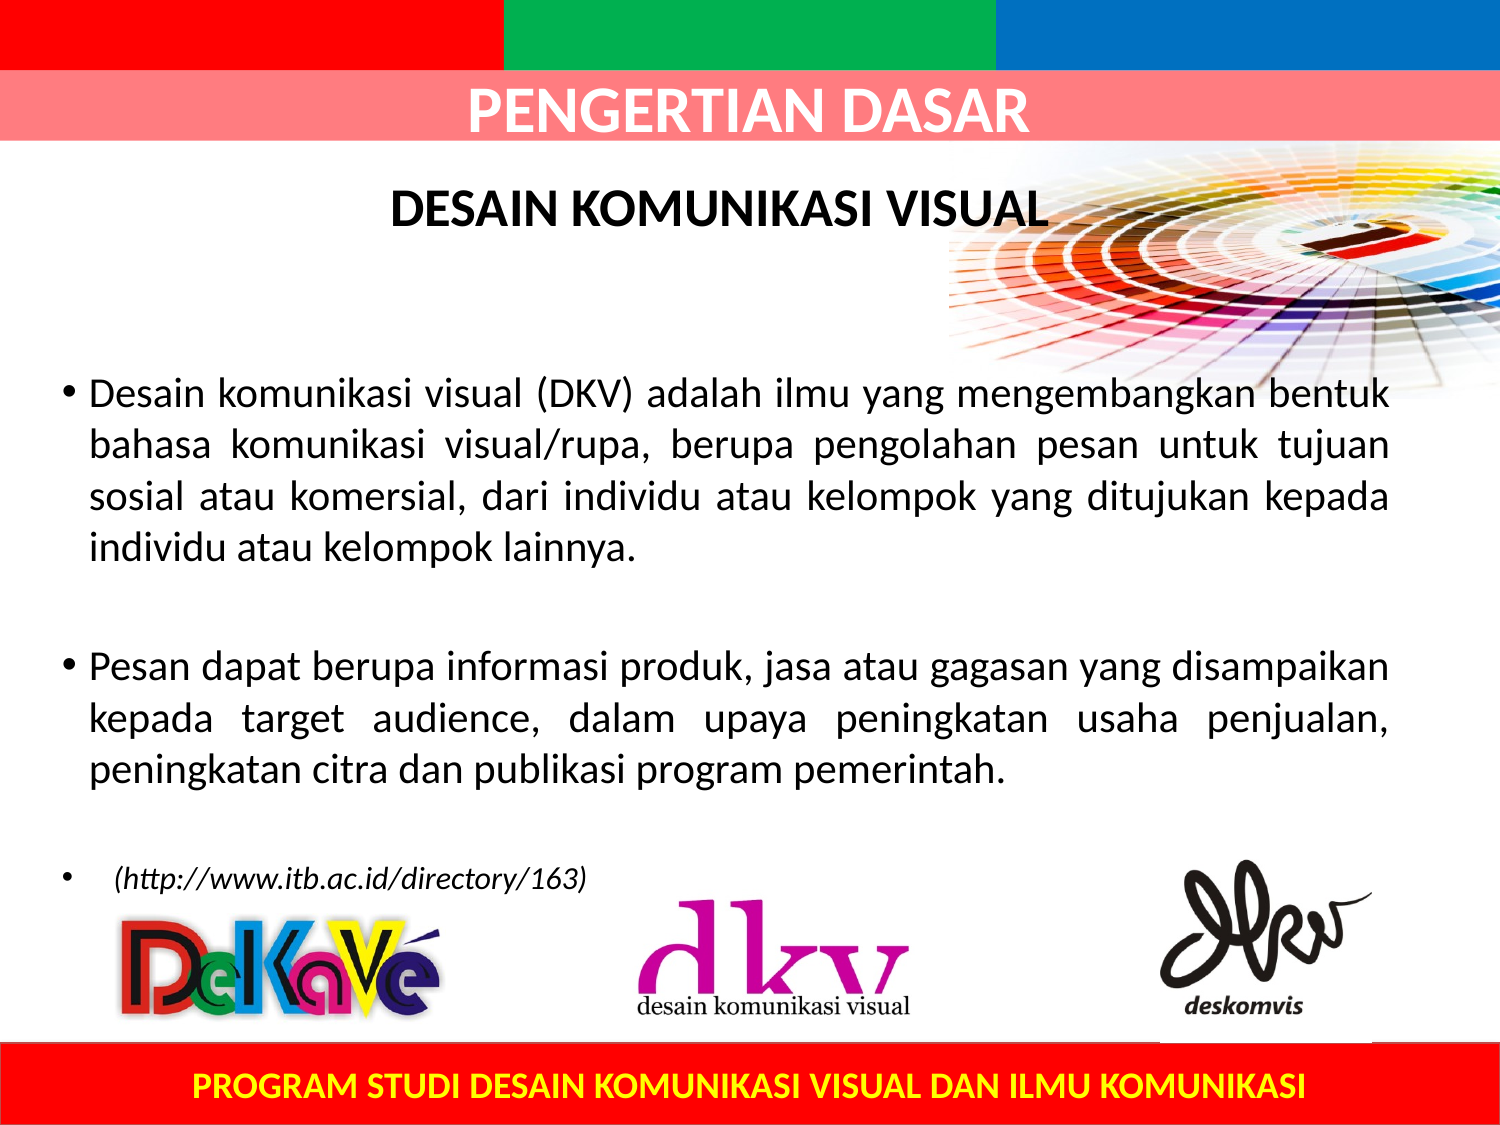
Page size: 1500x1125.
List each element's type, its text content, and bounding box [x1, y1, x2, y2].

list DESAIN KOMUNIKASI VISUAL Desain komunikasi visual (DKV) adalah ilmu yang mengembangkan bentuk bahasa komunikasi visual/rupa, berupa pengolahan pesan untuk tujuan sosial atau komersial, dari individu atau kelompok yang ditujukan kepada individu atau kelompok lainnya. Pesan dapat berupa informasi produk, jasa atau gagasan yang disampaikan kepada target audience, dalam upaya peningkatan usaha penjualan, peningkatan citra dan publikasi program pemerintah. (http://www.itb.ac.id/directory/163) [46, 164, 1407, 914]
picture [948, 140, 1500, 399]
text_box [0, 0, 502, 72]
picture [105, 913, 446, 1026]
text_box PROGRAM STUDI DESAIN KOMUNIKASI VISUAL DAN ILMU KOMUNIKASI [0, 1042, 1500, 1125]
text_box [998, 0, 1500, 72]
text_box [502, 0, 998, 72]
picture [632, 866, 915, 1033]
title PENGERTIAN DASAR [0, 72, 1500, 141]
picture [1159, 831, 1372, 1043]
